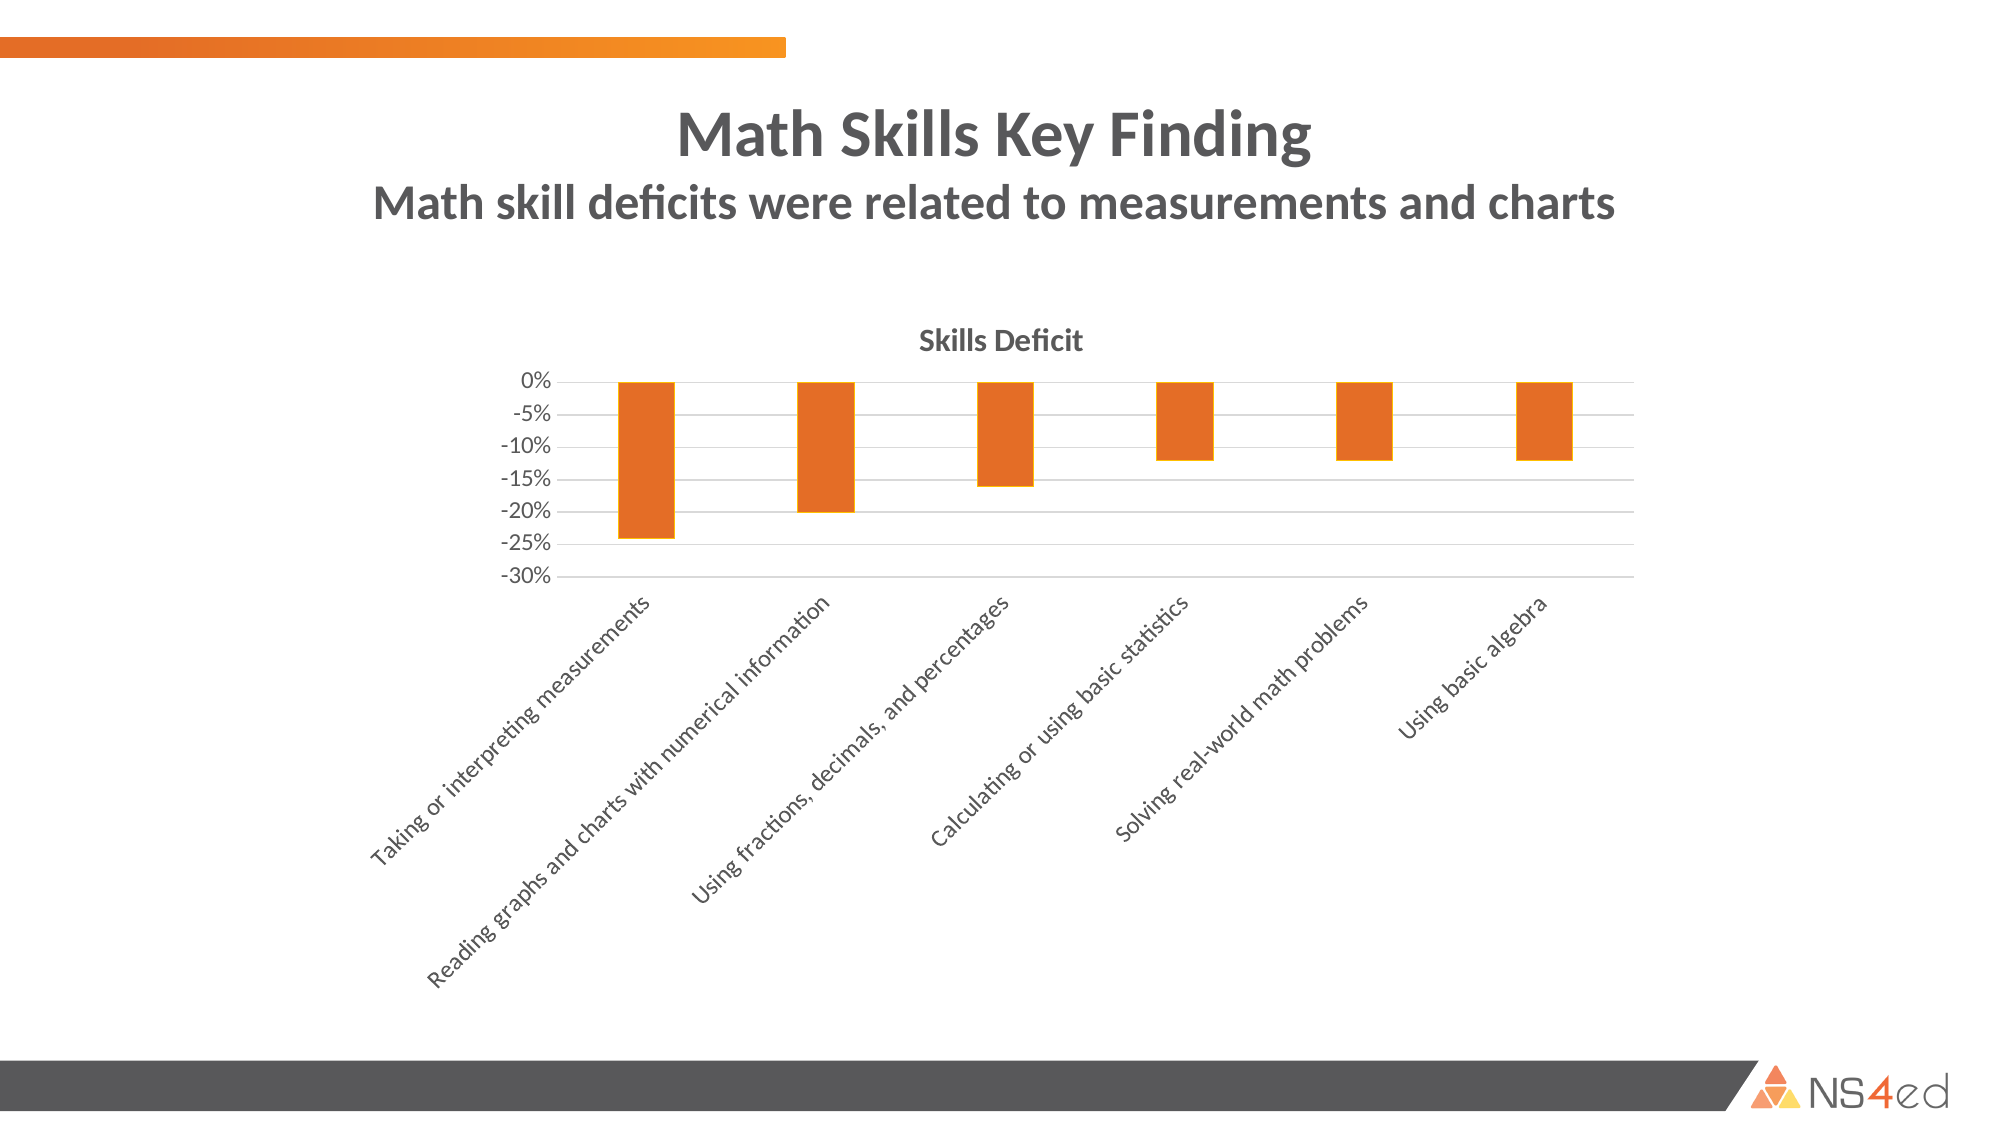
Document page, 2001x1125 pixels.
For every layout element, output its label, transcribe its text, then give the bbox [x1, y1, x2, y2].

title Math Skills Key Finding Math skill deficits were related to measurements and charts [104, 82, 1885, 285]
picture [1740, 1054, 1958, 1120]
chart [341, 295, 1661, 995]
